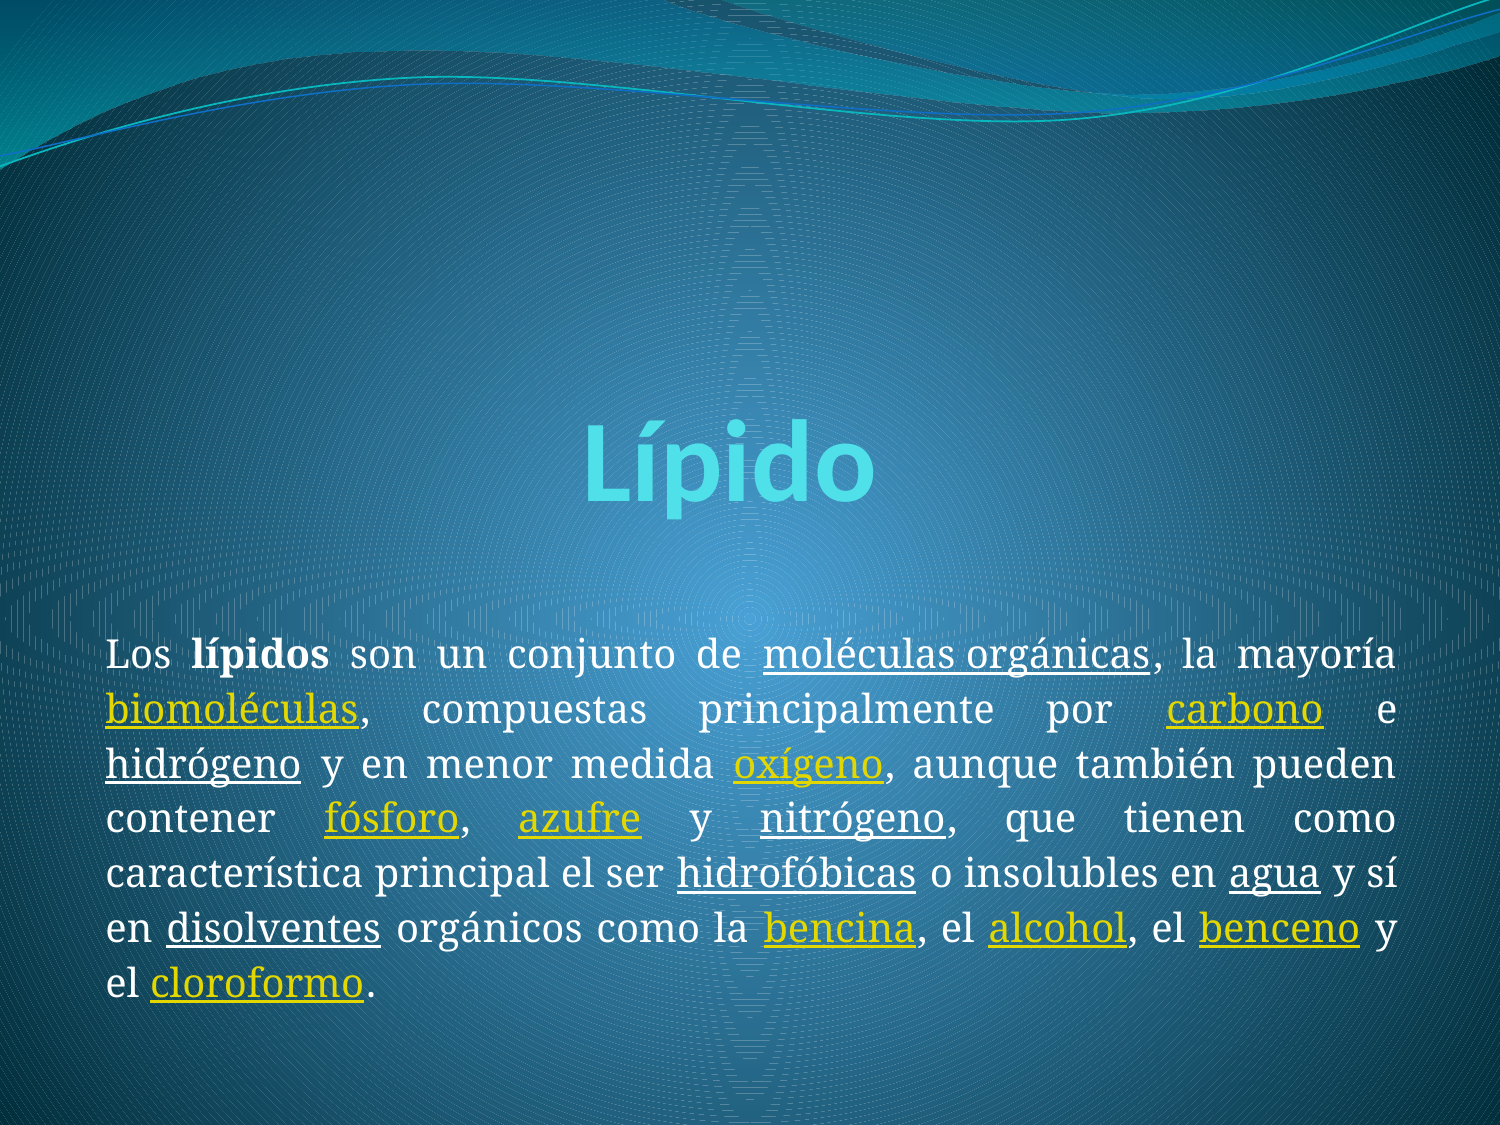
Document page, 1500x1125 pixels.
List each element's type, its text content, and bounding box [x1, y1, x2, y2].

subtitle Los lípidos son un conjunto de moléculas orgánicas, la mayoría biomoléculas, compuestas principalmente por carbono e hidrógeno y en menor medida oxígeno, aunque también pueden contener fósforo, azufre y nitrógeno, que tienen como característica principal el ser hidrofóbicas o insolubles en agua y sí en disolventes orgánicos como la bencina, el alcohol, el benceno y el cloroformo. [105, 621, 1407, 1020]
title Lípido [87, 224, 1376, 525]
